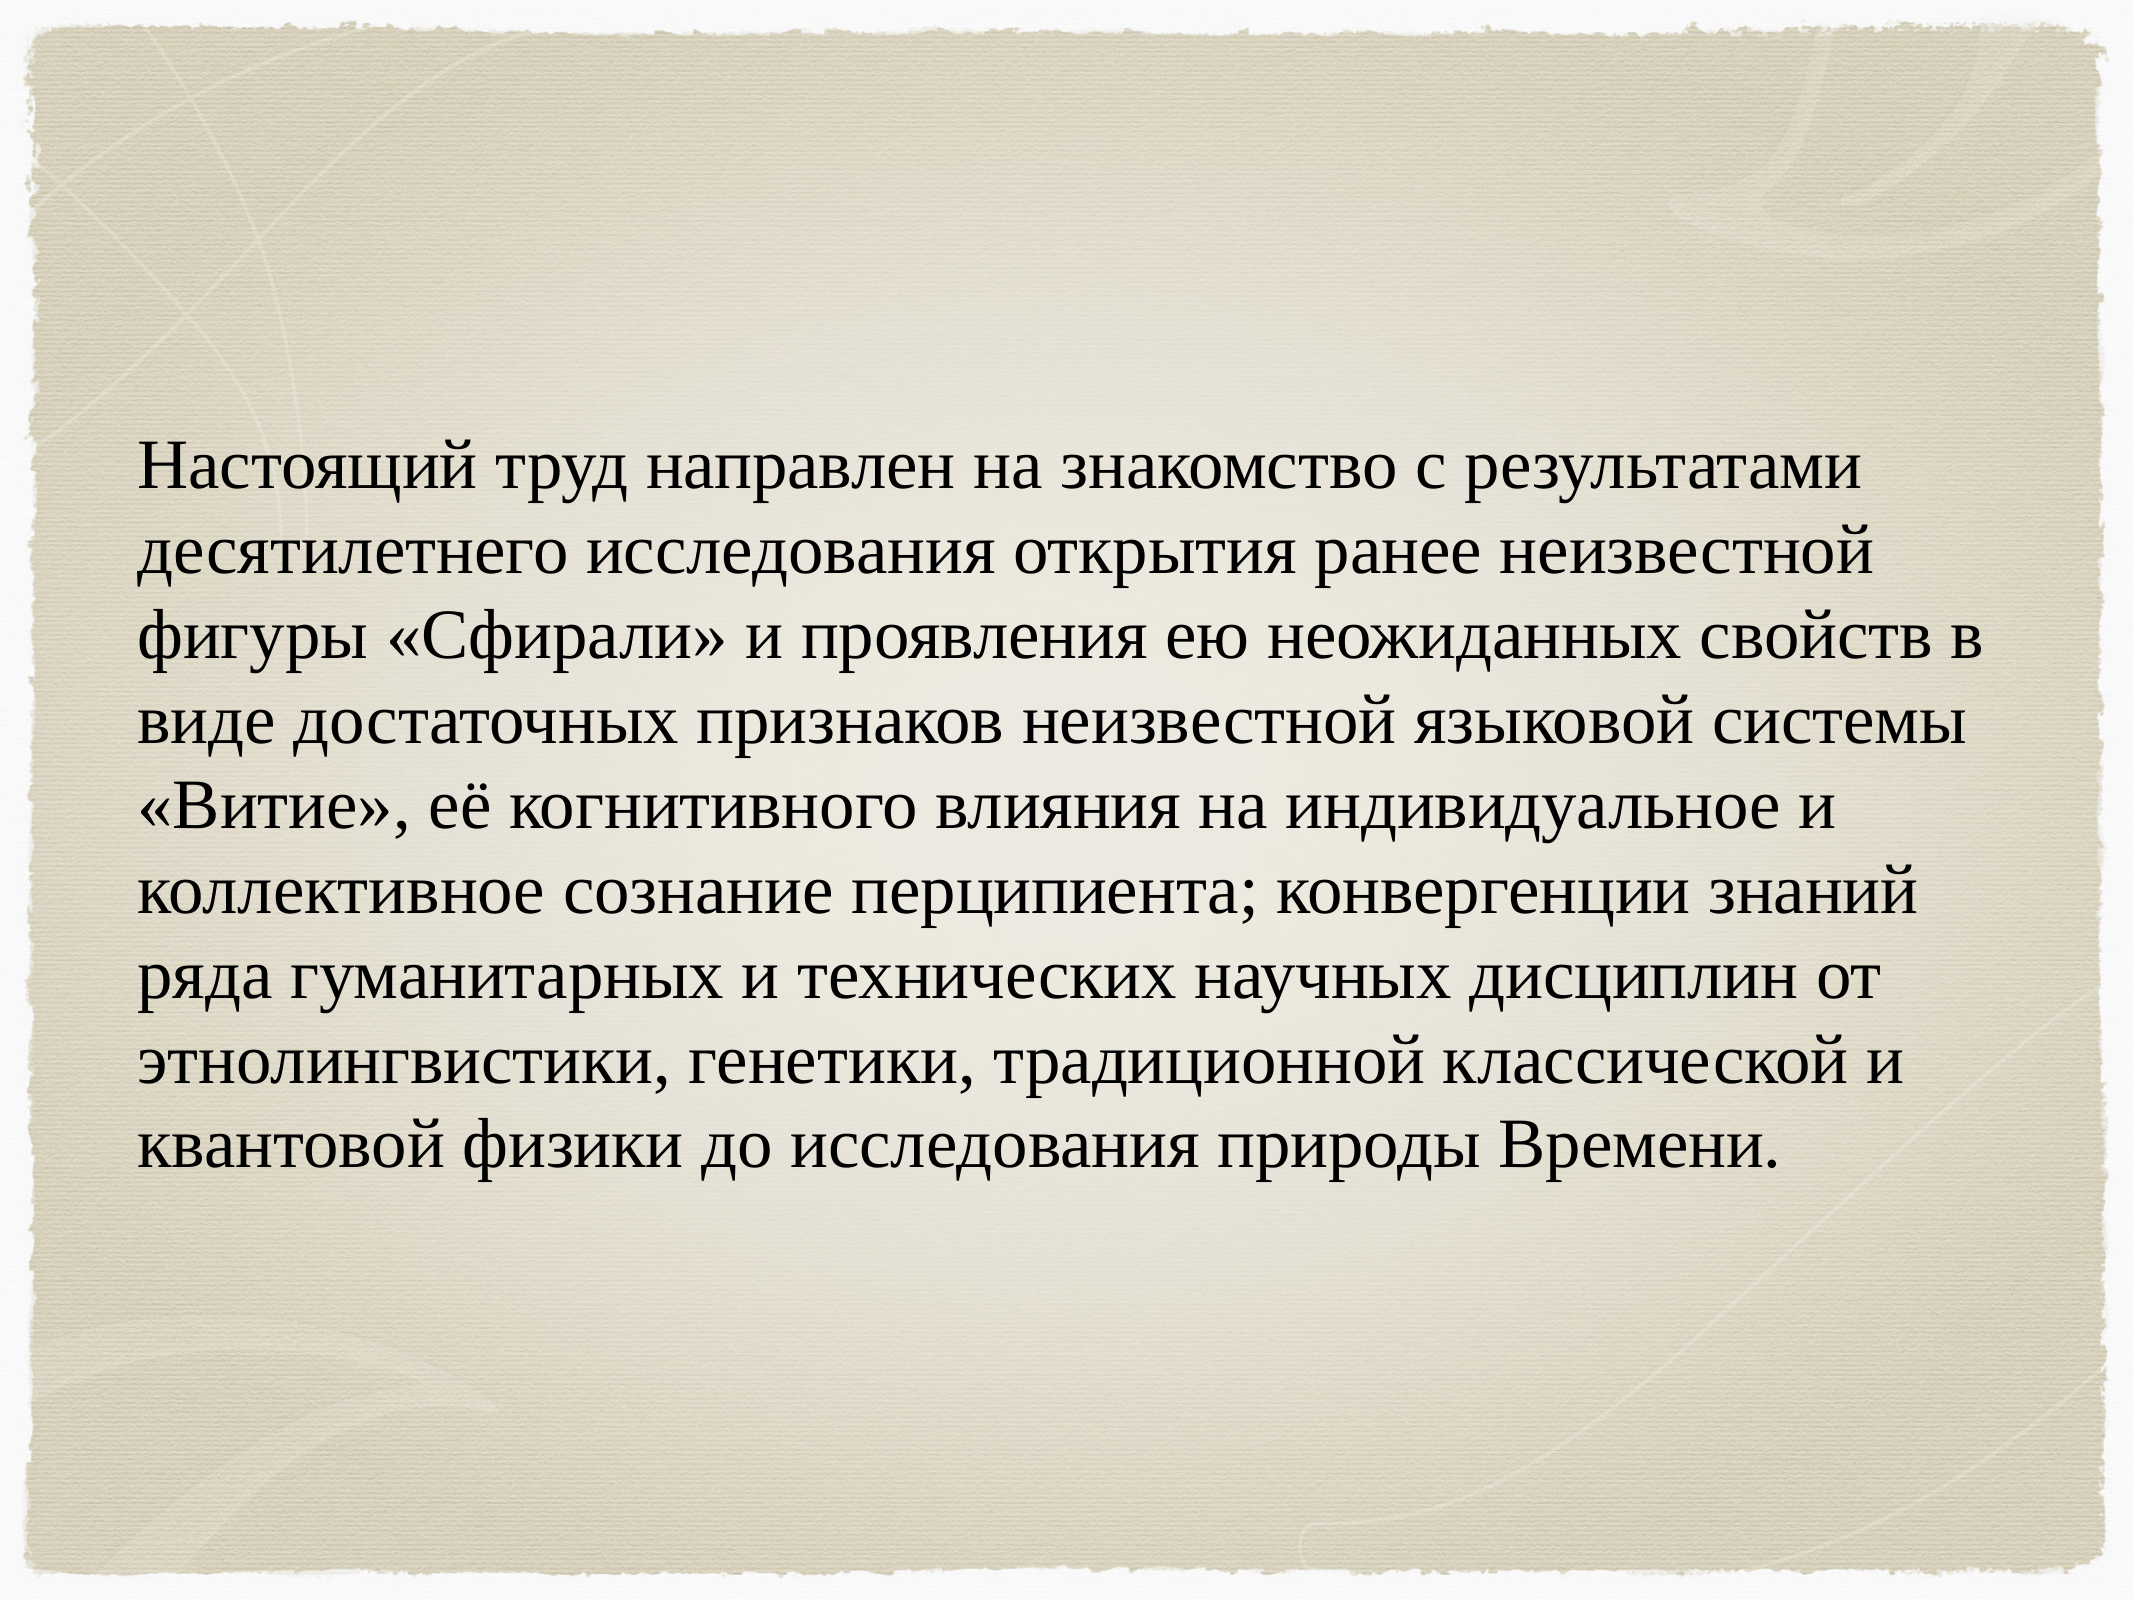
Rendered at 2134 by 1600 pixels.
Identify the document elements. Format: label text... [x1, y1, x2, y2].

picture [0, 0, 2134, 1600]
title Настоящий труд направлен на знакомство с результатами десятилетнего исследования открытия ранее неизвестной фигуры «Сфирали» и проявления ею неожиданных свойств в виде достаточных признаков неизвестной языковой системы «Витие», её когнитивного влияния на индивидуальное и коллективное сознание перципиента; конвергенции знаний ряда гуманитарных и технических научных дисциплин от этнолингвистики, генетики, традиционной классической и квантовой физики до исследования природы Времени. [128, 37, 2005, 1563]
